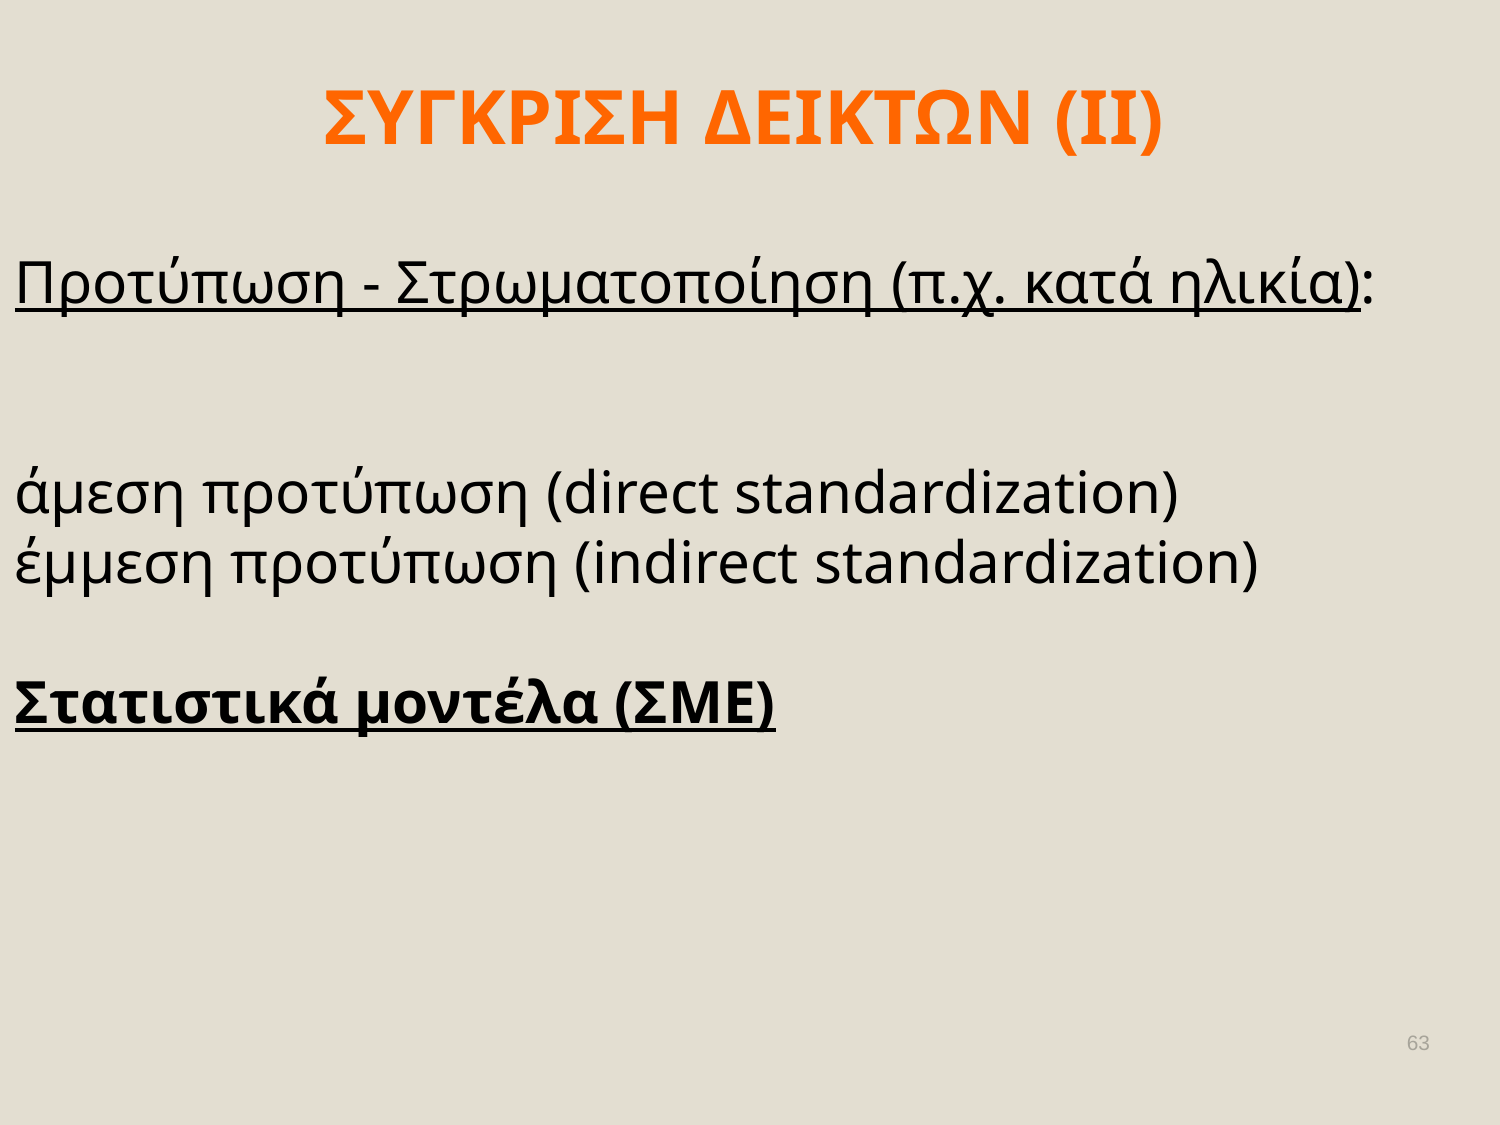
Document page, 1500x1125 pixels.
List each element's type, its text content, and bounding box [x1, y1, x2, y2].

slide_number 63 [1369, 1002, 1445, 1063]
text_box ΣΥΓΚΡΙΣΗ ΔΕΙΚΤΩΝ (ΙΙ) [24, 62, 1463, 168]
text_box Προτύπωση - Στρωματοποίηση (π.χ. κατά ηλικία): άμεση προτύπωση (direct standardization) έμμεση προτύπωση (indirect standardization) Στατιστικά μοντέλα (ΣΜΕ) [0, 237, 1488, 743]
